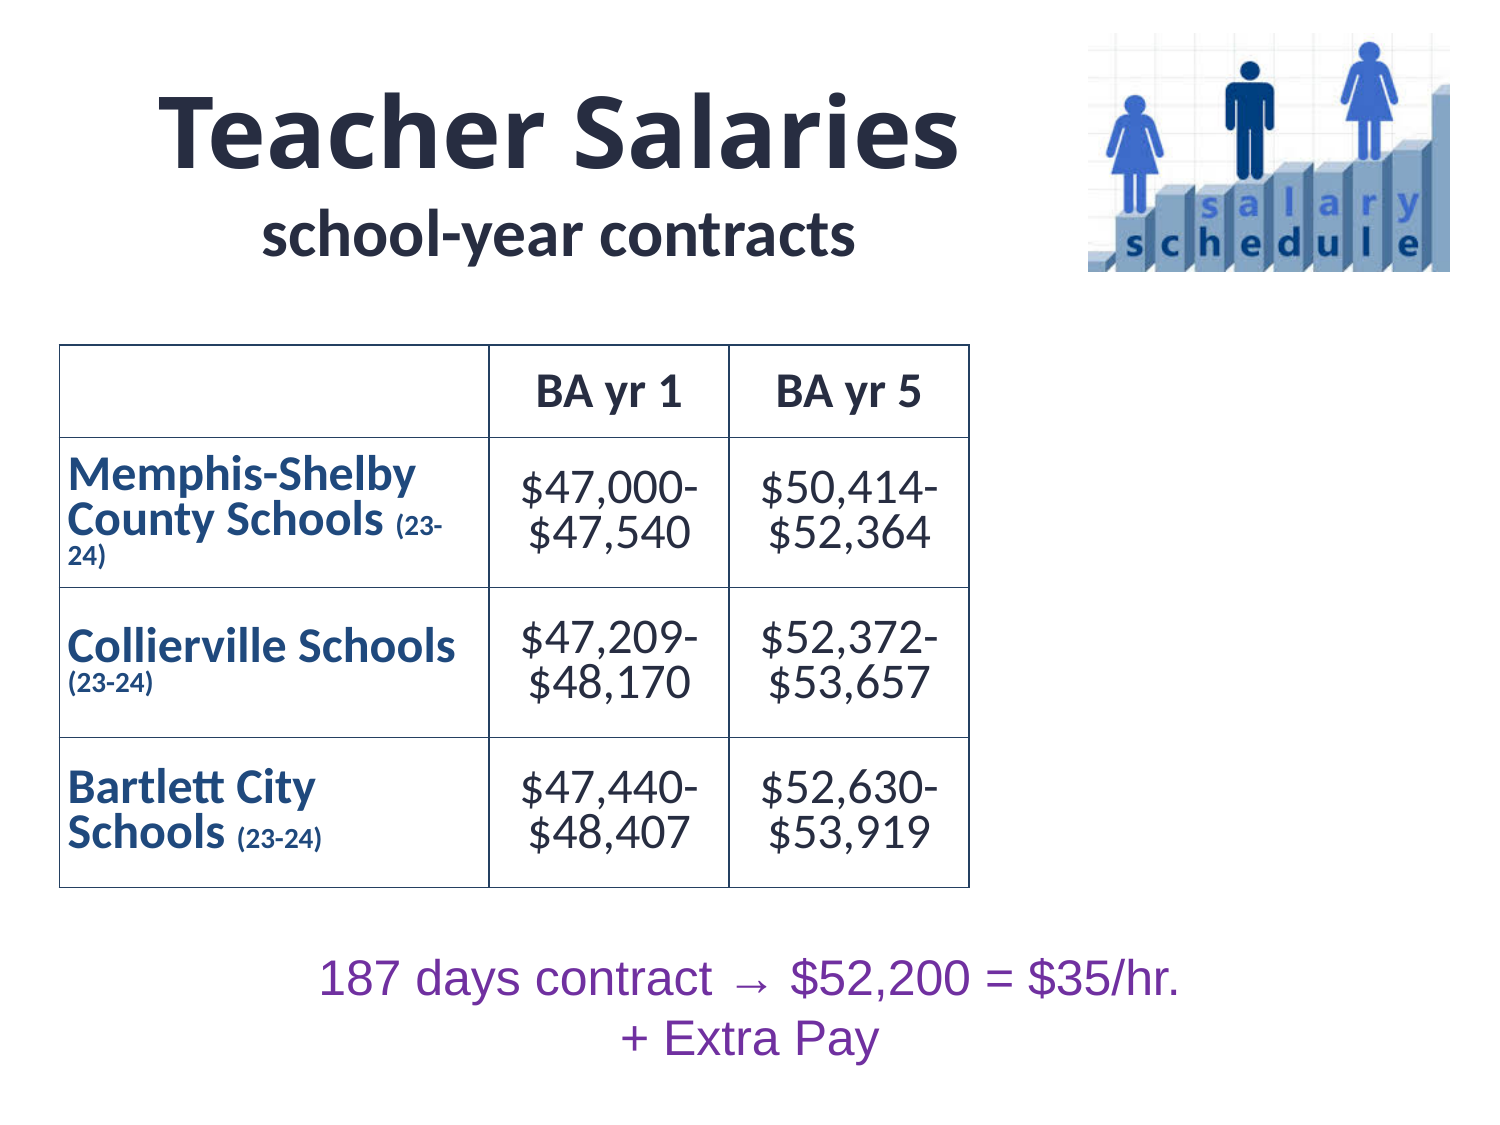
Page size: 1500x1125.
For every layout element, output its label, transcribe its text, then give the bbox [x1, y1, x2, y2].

title Teacher Salaries school-year contracts [30, 44, 1089, 295]
table_header [60, 346, 488, 437]
table_header BA yr 5 [730, 346, 968, 437]
text_box 187 days contract → $52,200 = $35/hr. + Extra Pay [61, 938, 1438, 1075]
table_header BA yr 1 [490, 346, 728, 437]
table_cell $52,630-$53,919 [730, 738, 968, 887]
picture [1088, 33, 1450, 272]
table_cell Bartlett City Schools (23-24) [60, 738, 488, 887]
table_cell $52,372-$53,657 [730, 588, 968, 737]
table_cell $47,440-$48,407 [490, 738, 728, 887]
table_cell $47,000-$47,540 [490, 438, 728, 587]
table_cell $50,414-$52,364 [730, 438, 968, 587]
table_cell $47,209-$48,170 [490, 588, 728, 737]
table_cell Memphis-Shelby County Schools (23-24) [60, 438, 488, 587]
table_cell Collierville Schools (23-24) [60, 588, 488, 737]
